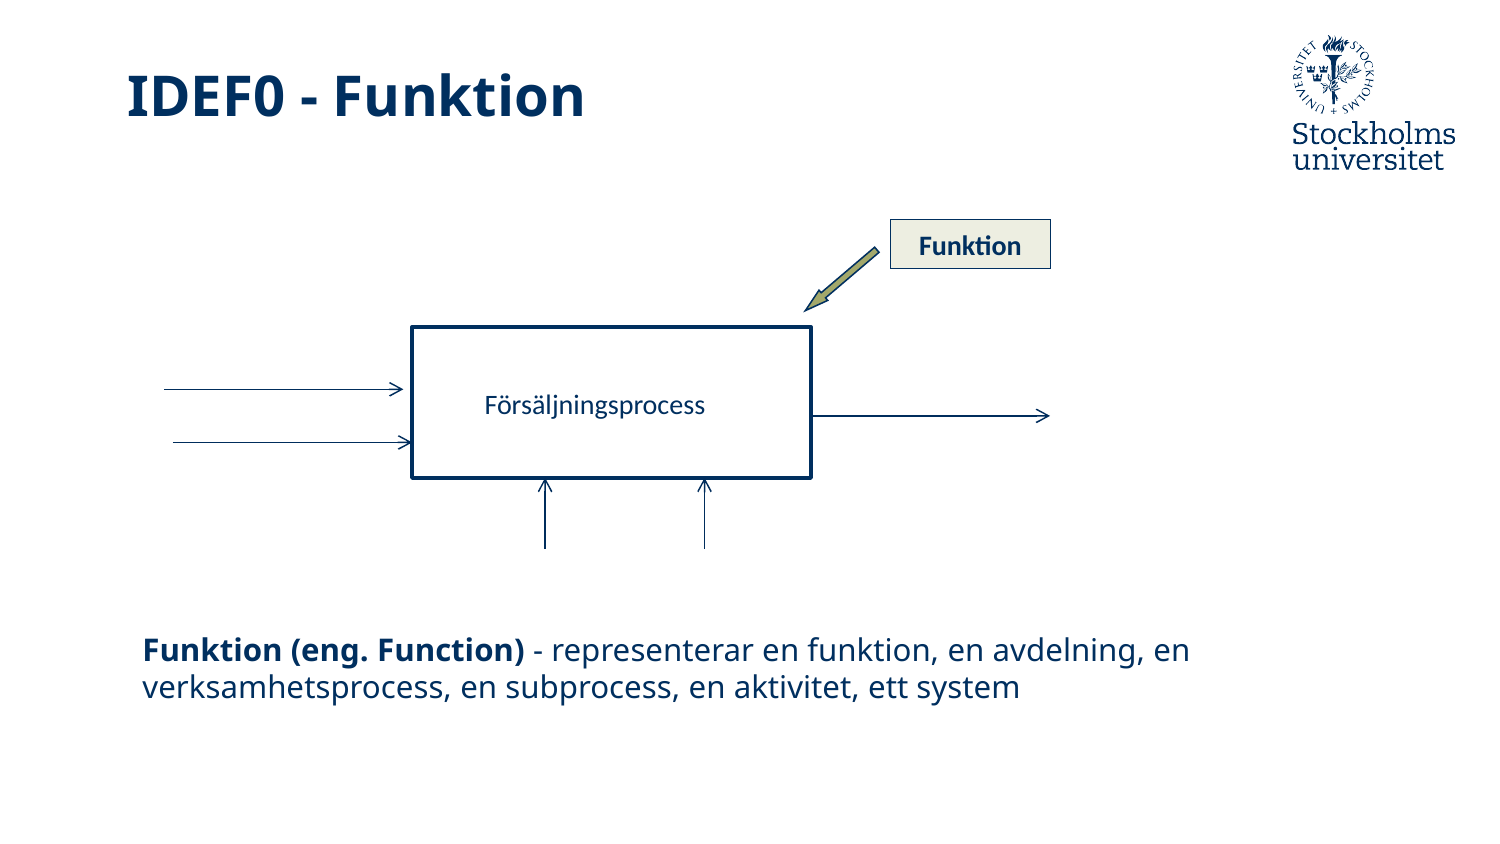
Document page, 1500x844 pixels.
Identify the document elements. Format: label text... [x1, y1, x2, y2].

text_box [410, 325, 813, 480]
title IDEF0 - Funktion [112, 52, 1125, 194]
text_box Funktion (eng. Function) - representerar en funktion, en avdelning, en verksamhetsprocess, en subprocess, en aktivitet, ett system [127, 622, 1366, 713]
picture [1293, 35, 1455, 170]
text_box Försäljningsprocess [469, 379, 767, 428]
text_box [805, 247, 880, 311]
text_box Funktion [890, 219, 1051, 268]
